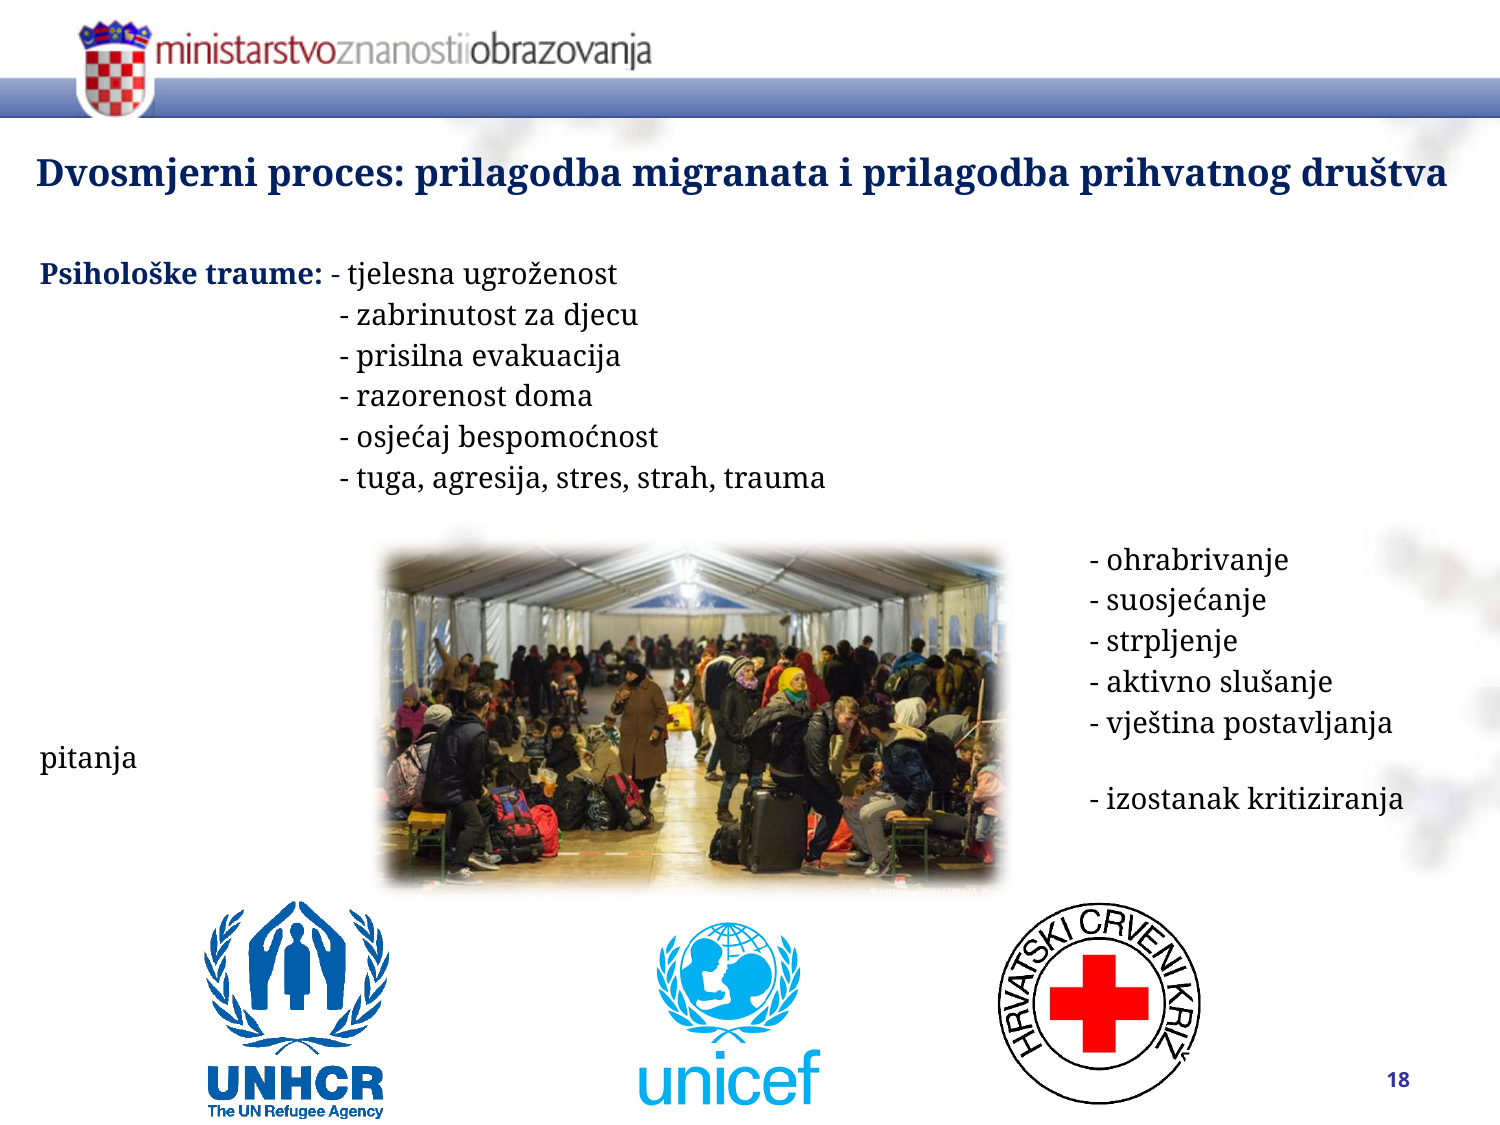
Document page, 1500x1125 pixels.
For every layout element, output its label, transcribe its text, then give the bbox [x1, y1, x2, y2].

picture [0, 0, 1500, 1125]
title Dvosmjerni proces: prilagodba migranata i prilagodba prihvatnog društva [0, 142, 1486, 233]
slide_number 18 [1320, 1059, 1425, 1103]
list Psihološke traume: - tjelesna ugroženost - zabrinutost za djecu - prisilna evakuacija - razorenost doma - osjećaj bespomoćnost - tuga, agresija, stres, strah, trauma - ohrabrivanje - suosjećanje - strpljenje - aktivno slušanje - vještina postavljanja pitanja - izostanak kritiziranja [25, 247, 1500, 1017]
